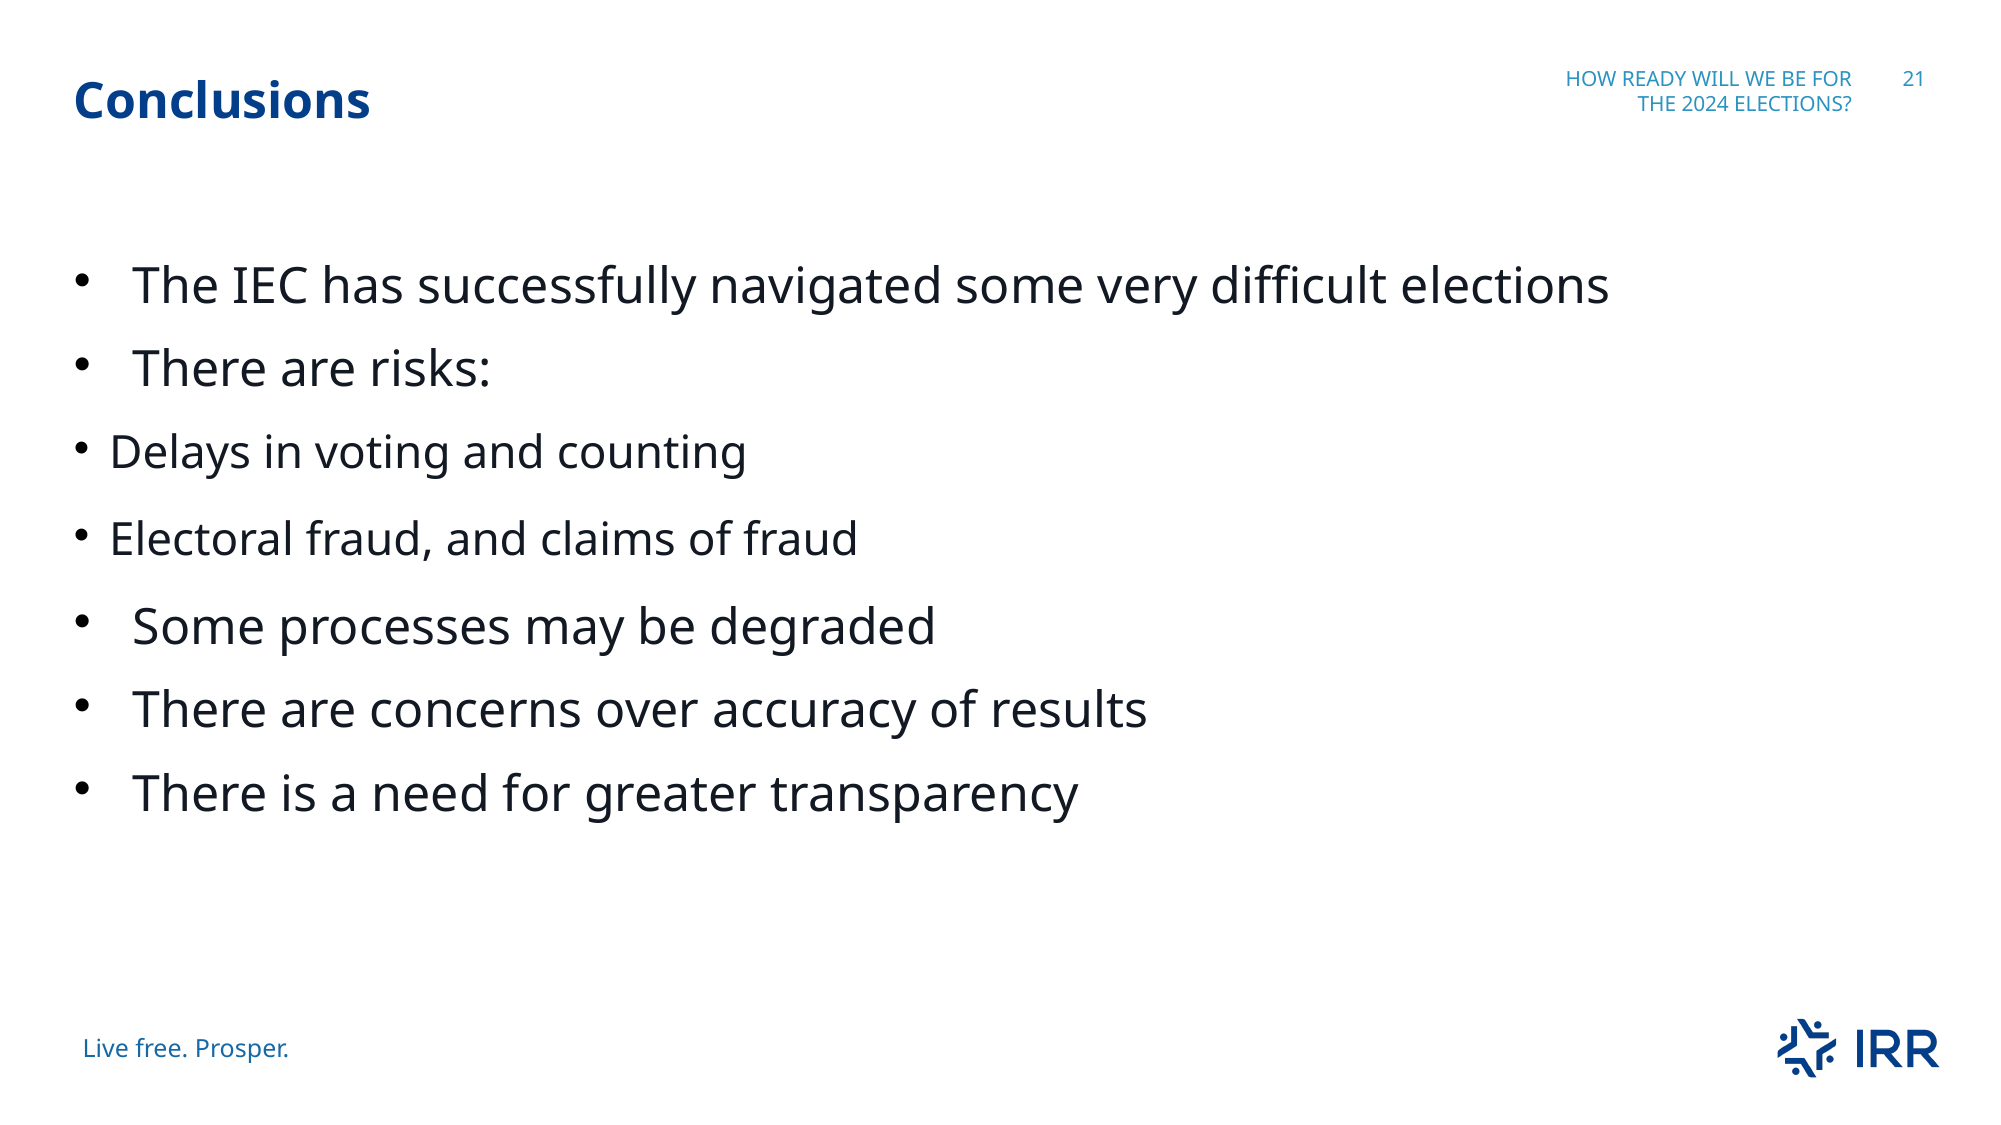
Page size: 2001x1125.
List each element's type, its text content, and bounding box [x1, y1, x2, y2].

list The IEC has successfully navigated some very difficult elections There are risks: Delays in voting and counting Electoral fraud, and claims of fraud Some processes may be degraded There are concerns over accuracy of results There is a need for greater transparency [59, 245, 1867, 1004]
picture [1776, 1018, 1941, 1078]
list Conclusions [59, 58, 1372, 188]
slide_number 21 [1867, 58, 1941, 118]
text_box How Ready Will we be for the 2024 Elections? [1507, 58, 1867, 152]
